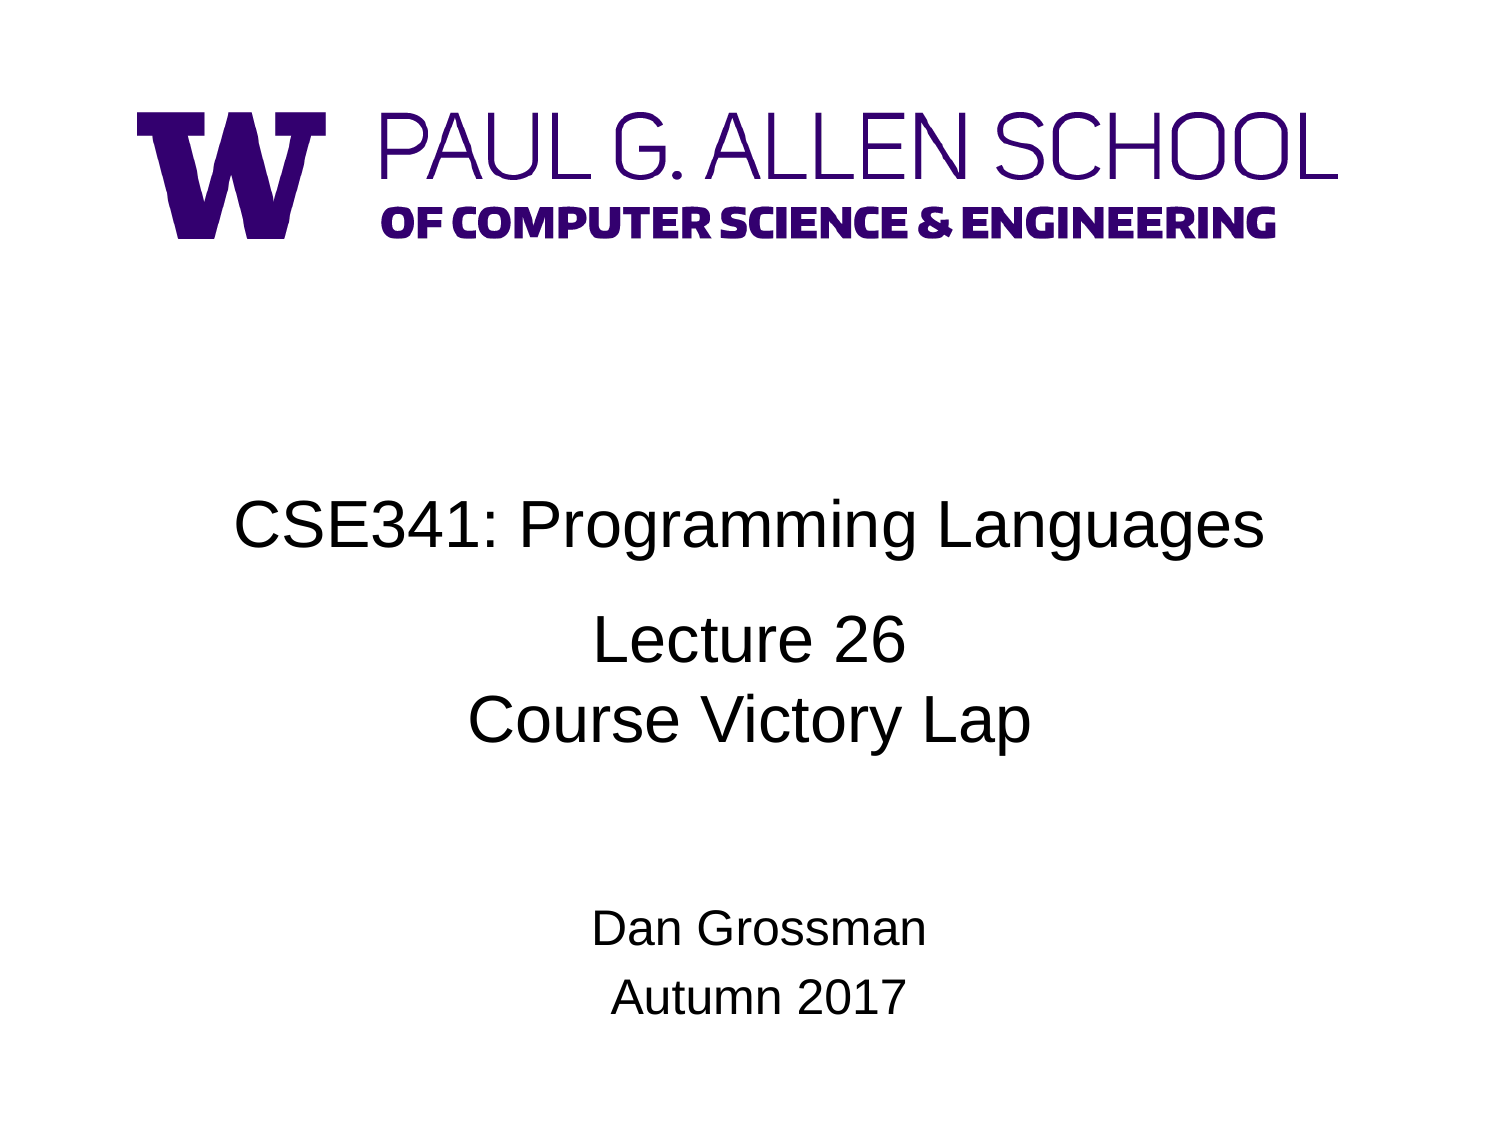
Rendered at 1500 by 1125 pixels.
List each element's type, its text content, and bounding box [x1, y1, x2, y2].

picture [137, 112, 1338, 240]
title CSE341: Programming Languages Lecture 26 Course Victory Lap [112, 437, 1388, 801]
subtitle Dan Grossman Autumn 2017 [215, 887, 1304, 1088]
